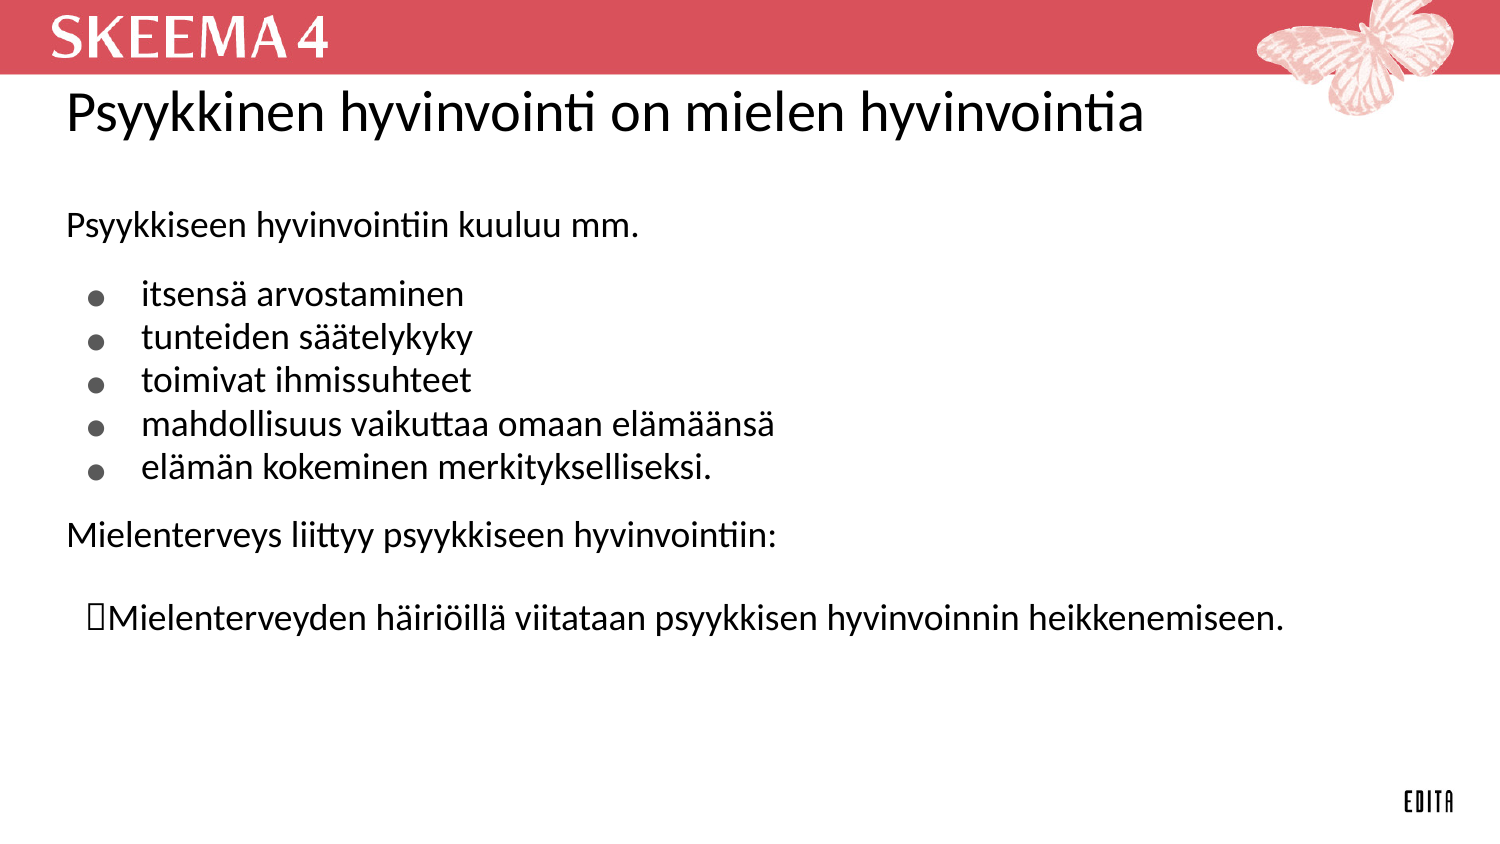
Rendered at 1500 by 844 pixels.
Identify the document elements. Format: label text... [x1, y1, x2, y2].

picture [0, 0, 1500, 844]
title Psyykkinen hyvinvointi on mielen hyvinvointia [51, 72, 1449, 167]
list Psyykkiseen hyvinvointiin kuuluu mm. itsensä arvostaminen tunteiden säätelykyky toimivat ihmissuhteet mahdollisuus vaikuttaa omaan elämäänsä elämän kokeminen merkitykselliseksi. Mielenterveys liittyy psyykkiseen hyvinvointiin: Mielenterveyden häiriöillä viitataan psyykkisen hyvinvoinnin heikkenemiseen. [51, 189, 1449, 750]
